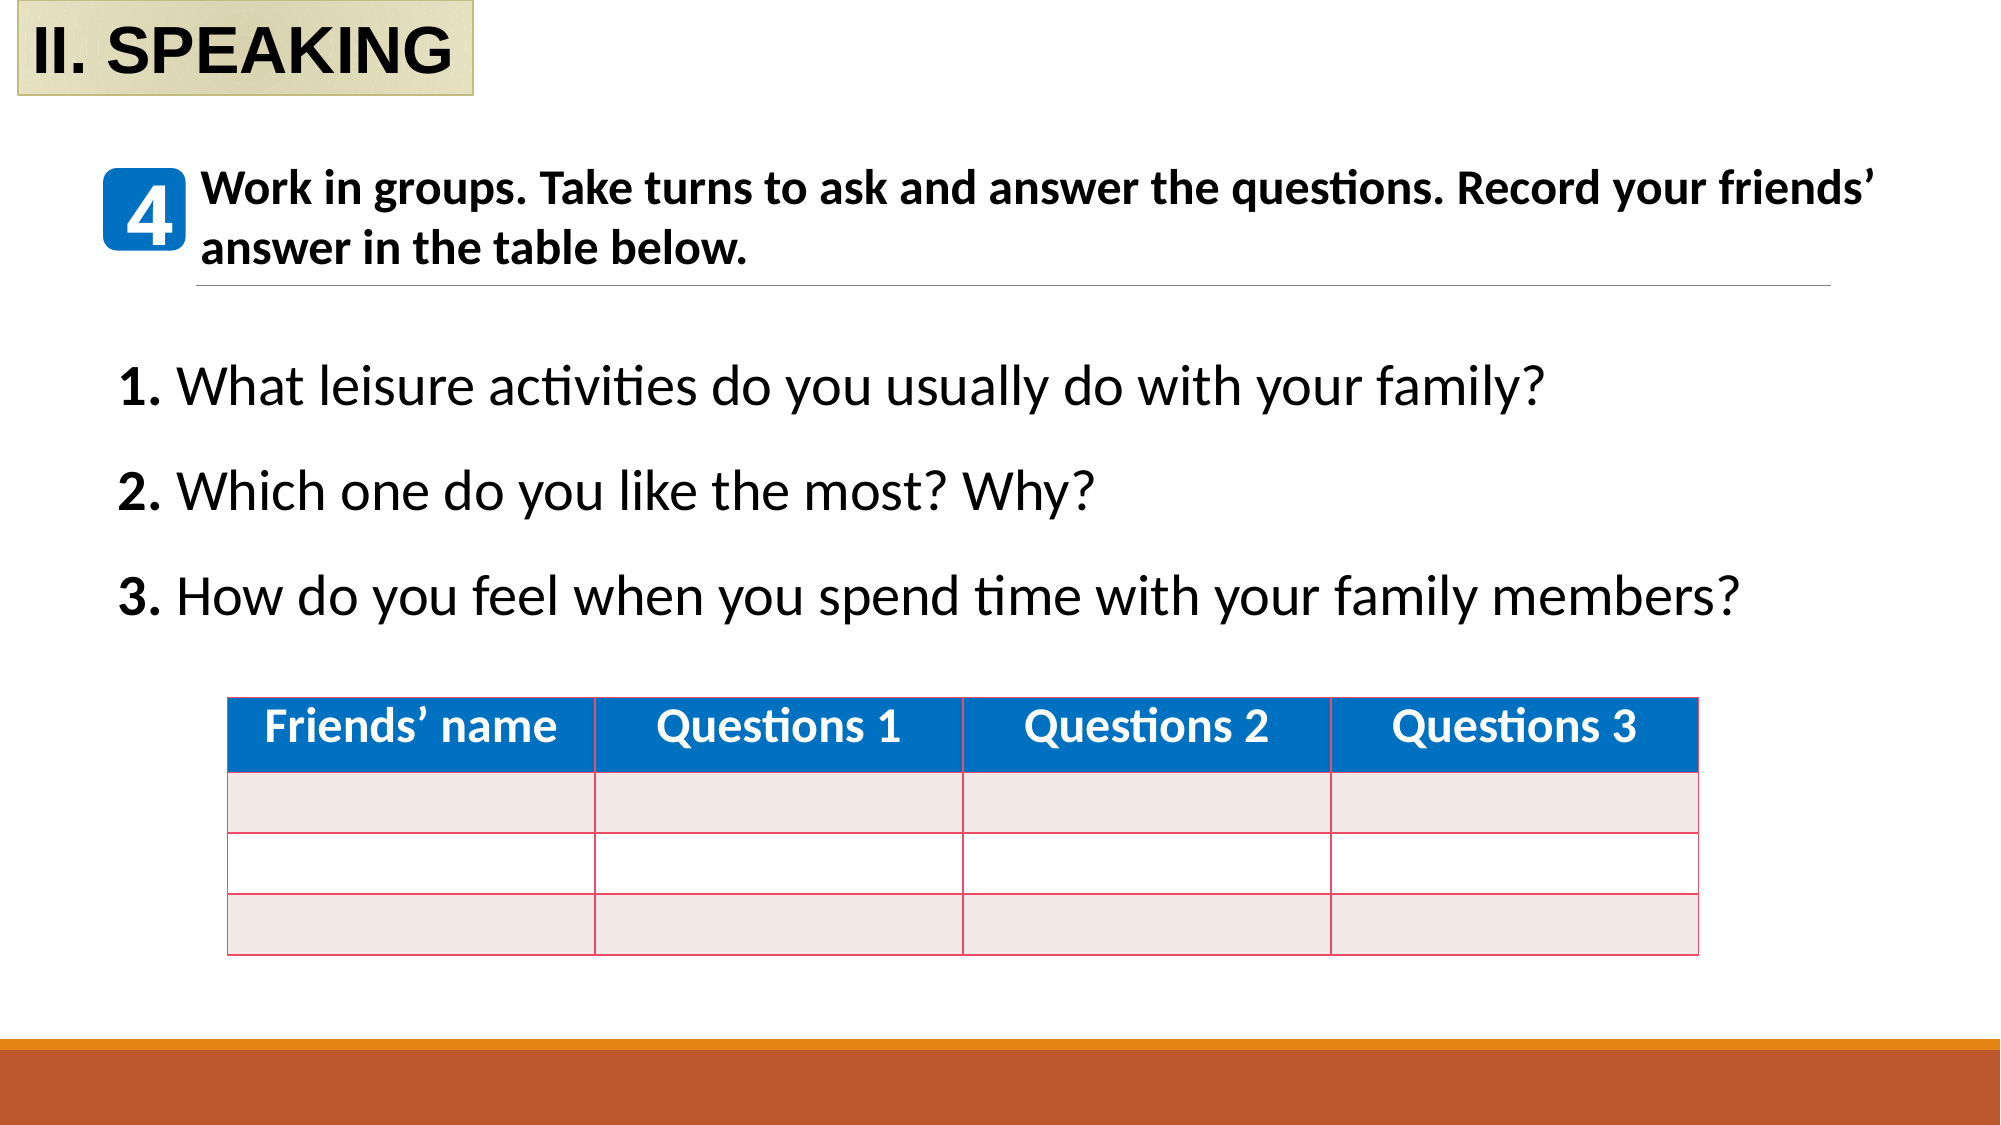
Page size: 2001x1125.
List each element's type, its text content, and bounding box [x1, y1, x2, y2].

table_cell [964, 773, 1330, 832]
table_header Questions 1 [596, 698, 962, 772]
table_cell [228, 834, 594, 893]
table_cell [1332, 895, 1698, 954]
text_box Work in groups. Take turns to ask and answer the questions. Record your friends’ answer in the table below. [185, 147, 1960, 282]
text_box 1. What leisure activities do you usually do with your family? 2. Which one do you like the most? Why? 3. How do you feel when you spend time with your family members? [103, 304, 1860, 635]
table_header Friends’ name [228, 698, 594, 772]
table_cell [1332, 834, 1698, 893]
table_cell [596, 895, 962, 954]
table_cell [596, 773, 962, 832]
table_header Questions 2 [964, 698, 1330, 772]
text_box 4 [111, 154, 177, 270]
table_cell [228, 895, 594, 954]
table_cell [964, 895, 1330, 954]
table_header Questions 3 [1332, 698, 1698, 772]
text_box [101, 168, 111, 251]
table_cell [596, 834, 962, 893]
table_cell [964, 834, 1330, 893]
table_cell [228, 773, 594, 832]
text_box [177, 167, 187, 251]
text_box II. SPEAKING [17, 0, 474, 96]
table_cell [1332, 773, 1698, 832]
